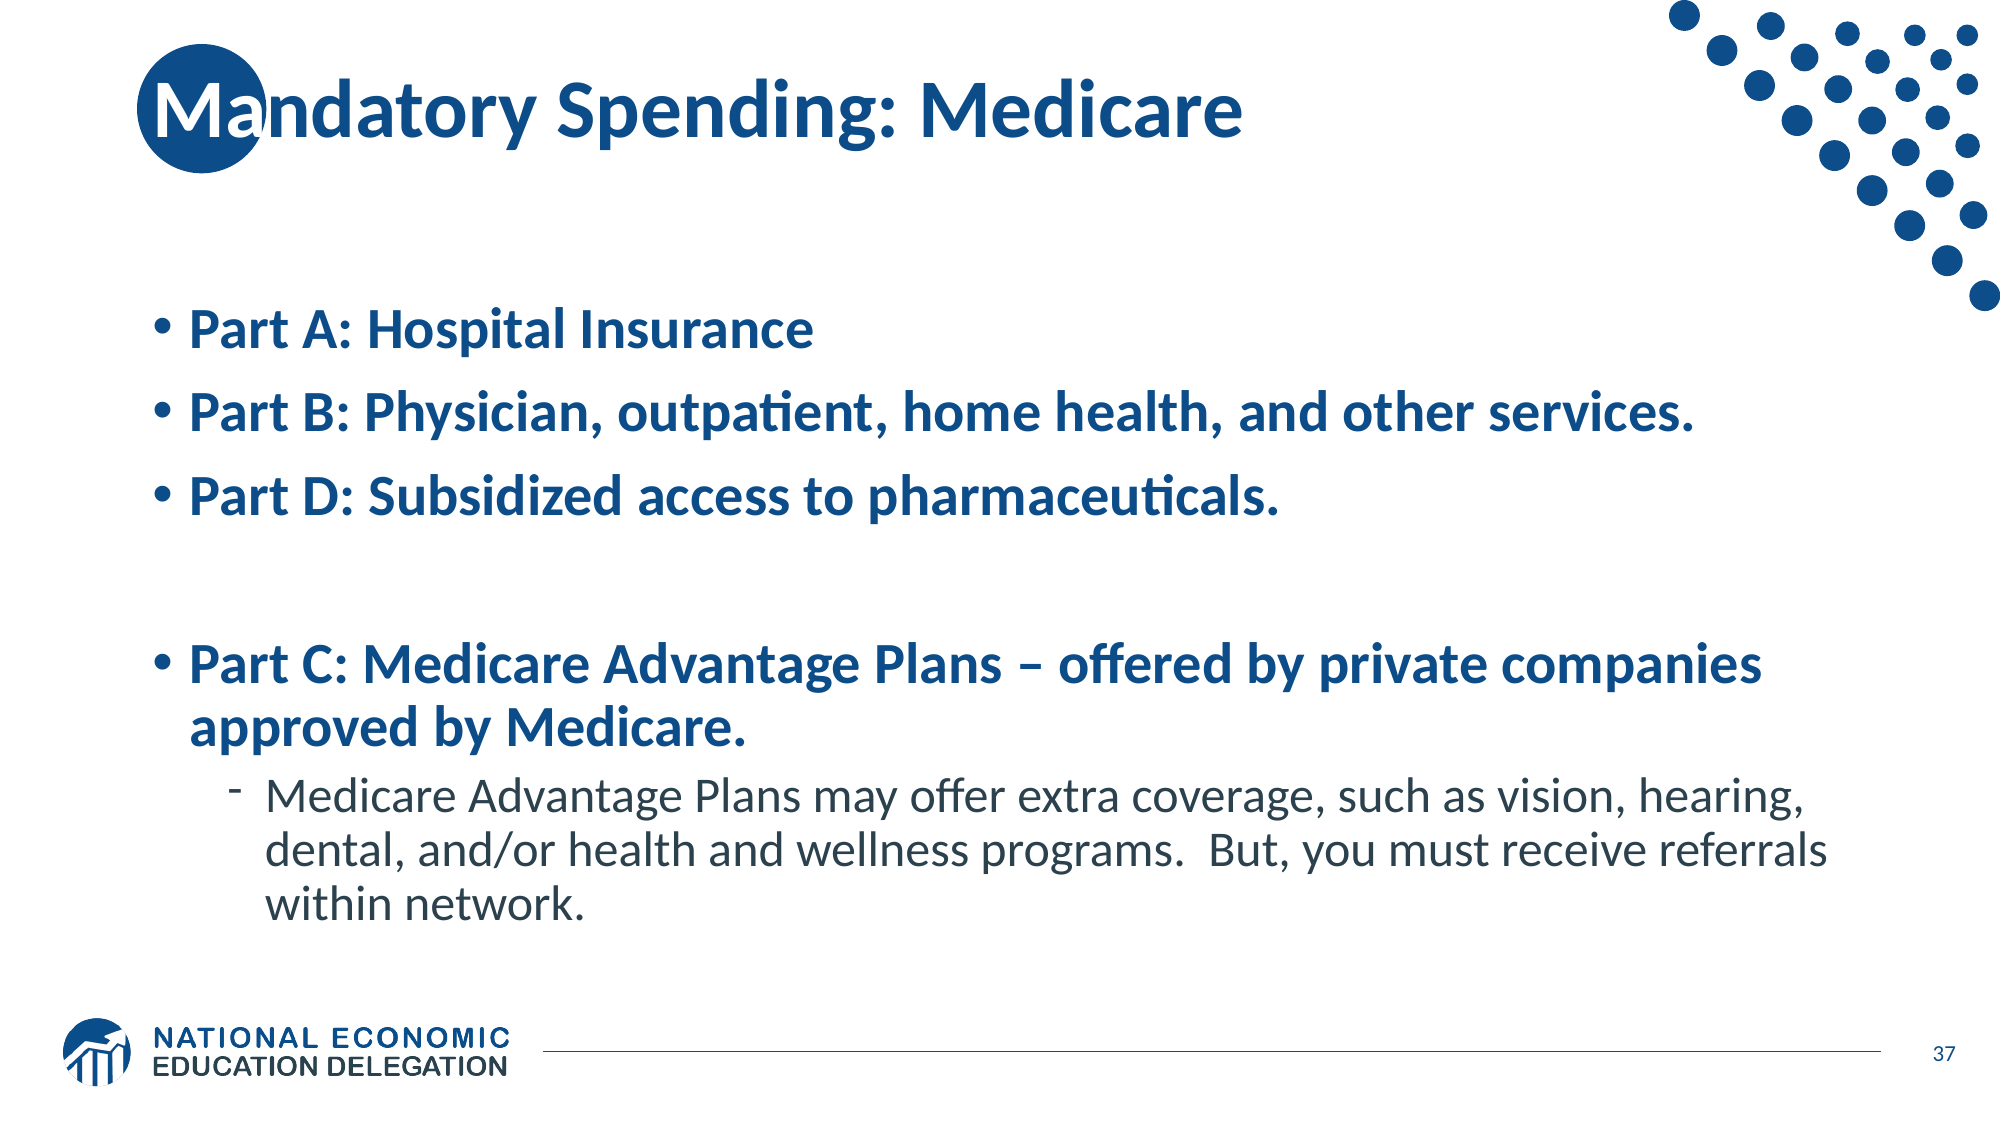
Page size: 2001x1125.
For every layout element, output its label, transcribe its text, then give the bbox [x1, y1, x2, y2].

list Part A: Hospital Insurance Part B: Physician, outpatient, home health, and other services. Part D: Subsidized access to pharmaceuticals. Part C: Medicare Advantage Plans – offered by private companies approved by Medicare. Medicare Advantage Plans may offer extra coverage, such as vision, hearing, dental, and/or health and wellness programs. But, you must receive referrals within network. [137, 257, 1863, 972]
title Mandatory Spending: Medicare [137, 1, 1863, 220]
picture [55, 1013, 520, 1091]
slide_number 37 [1521, 1022, 1972, 1082]
